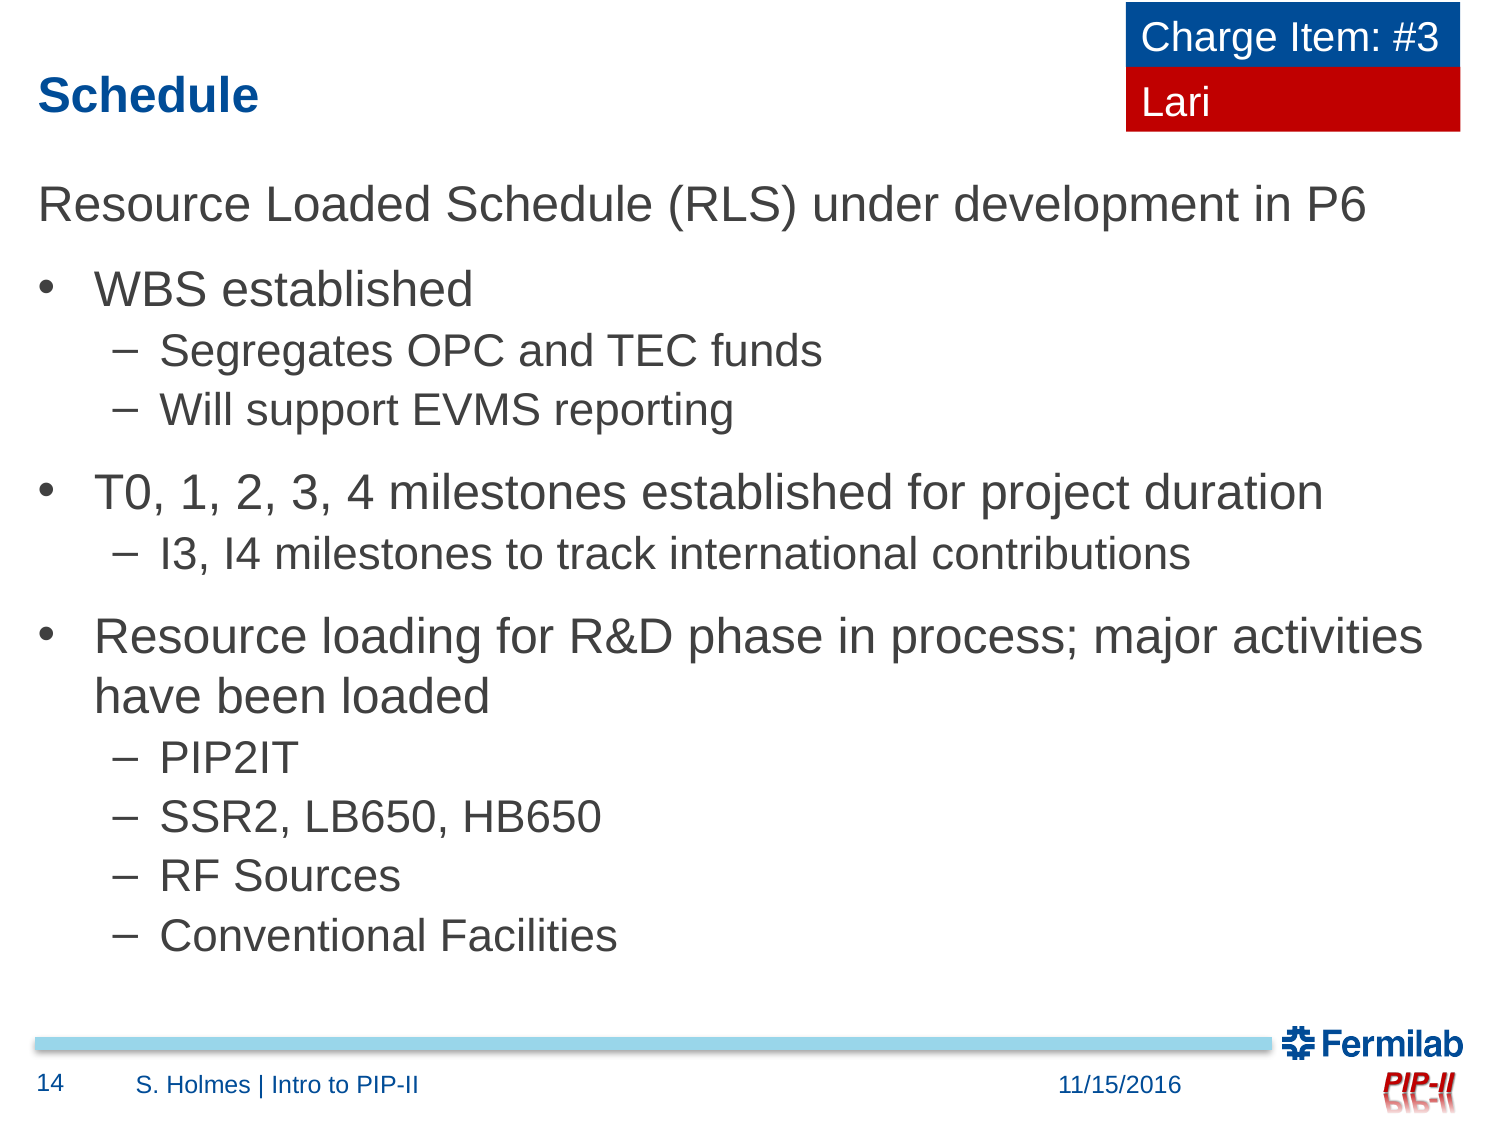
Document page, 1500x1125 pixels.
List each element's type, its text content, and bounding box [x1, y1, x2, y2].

footer S. Holmes | Intro to PIP-II [135, 1068, 863, 1109]
title Schedule [37, 17, 1126, 123]
list Resource Loaded Schedule (RLS) under development in P6 WBS established Segregates OPC and TEC funds Will support EVMS reporting T0, 1, 2, 3, 4 milestones established for project duration I3, I4 milestones to track international contributions Resource loading for R&D phase in process; major activities have been loaded PIP2IT SSR2, LB650, HB650 RF Sources Conventional Facilities [37, 171, 1461, 990]
text_box Lari [1126, 66, 1461, 132]
slide_number 14 [36, 1066, 105, 1106]
text_box Charge Item: #3 [1125, 2, 1461, 67]
picture [1282, 1026, 1490, 1125]
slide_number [1058, 1068, 1235, 1109]
